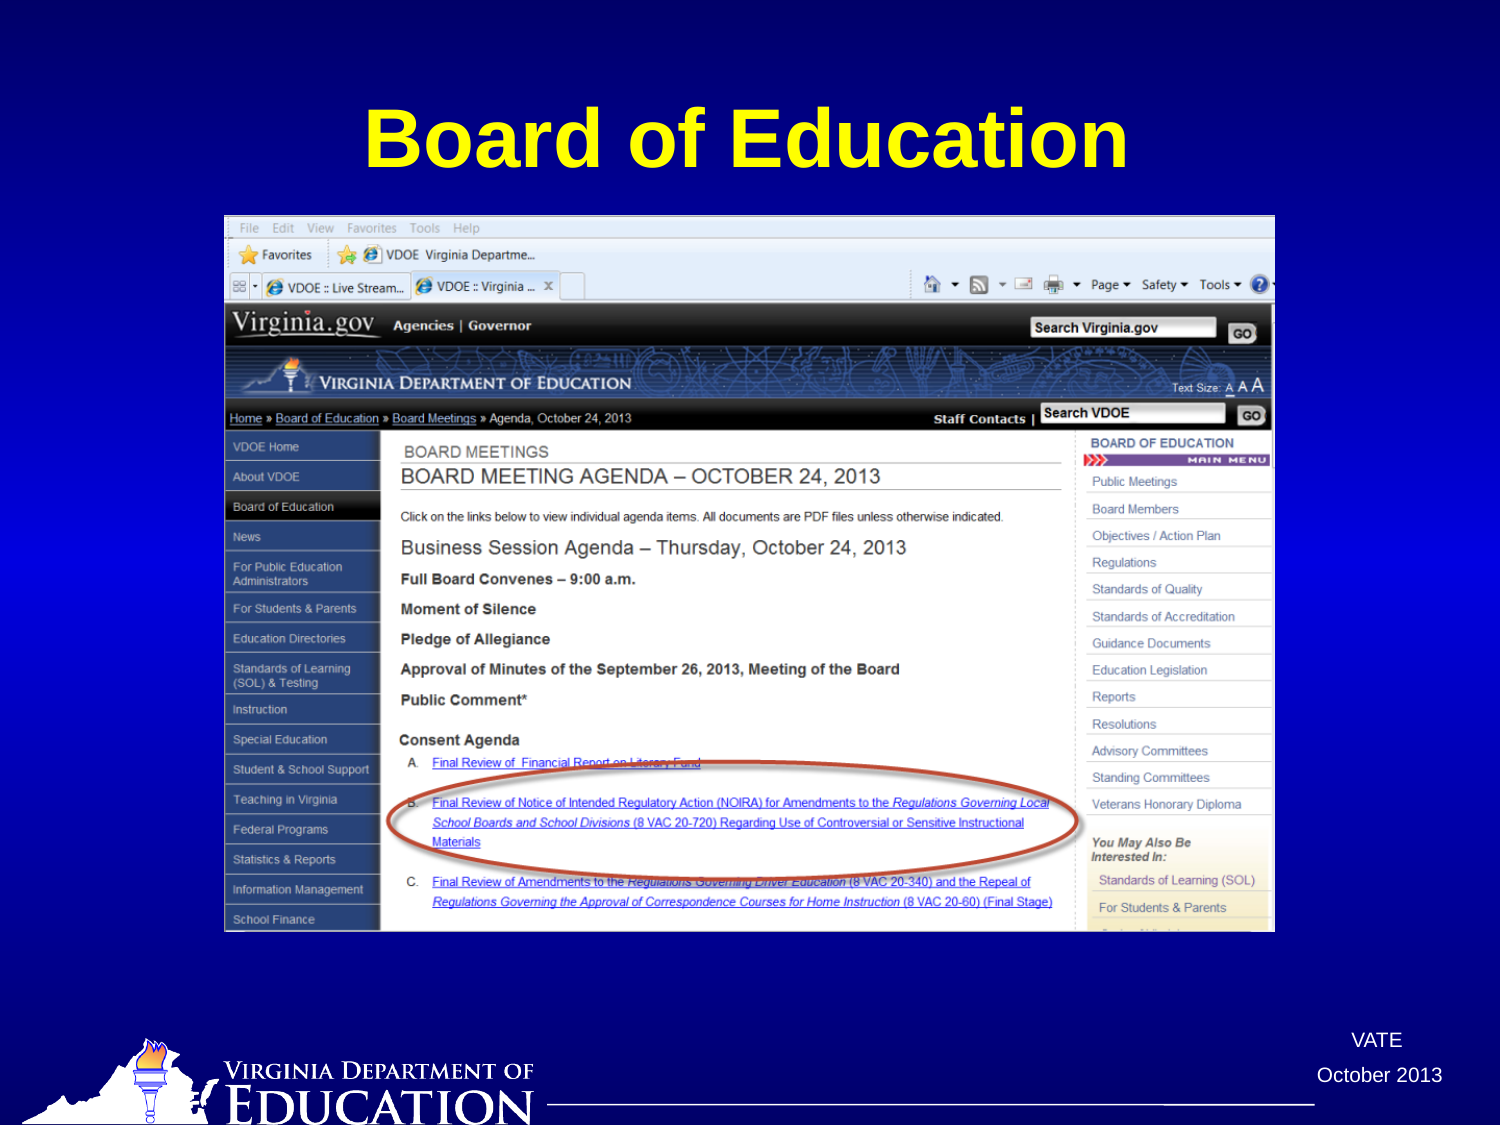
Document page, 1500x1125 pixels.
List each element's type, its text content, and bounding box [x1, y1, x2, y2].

title Board of Education [71, 49, 1424, 238]
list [223, 215, 1275, 932]
picture [22, 1038, 534, 1125]
